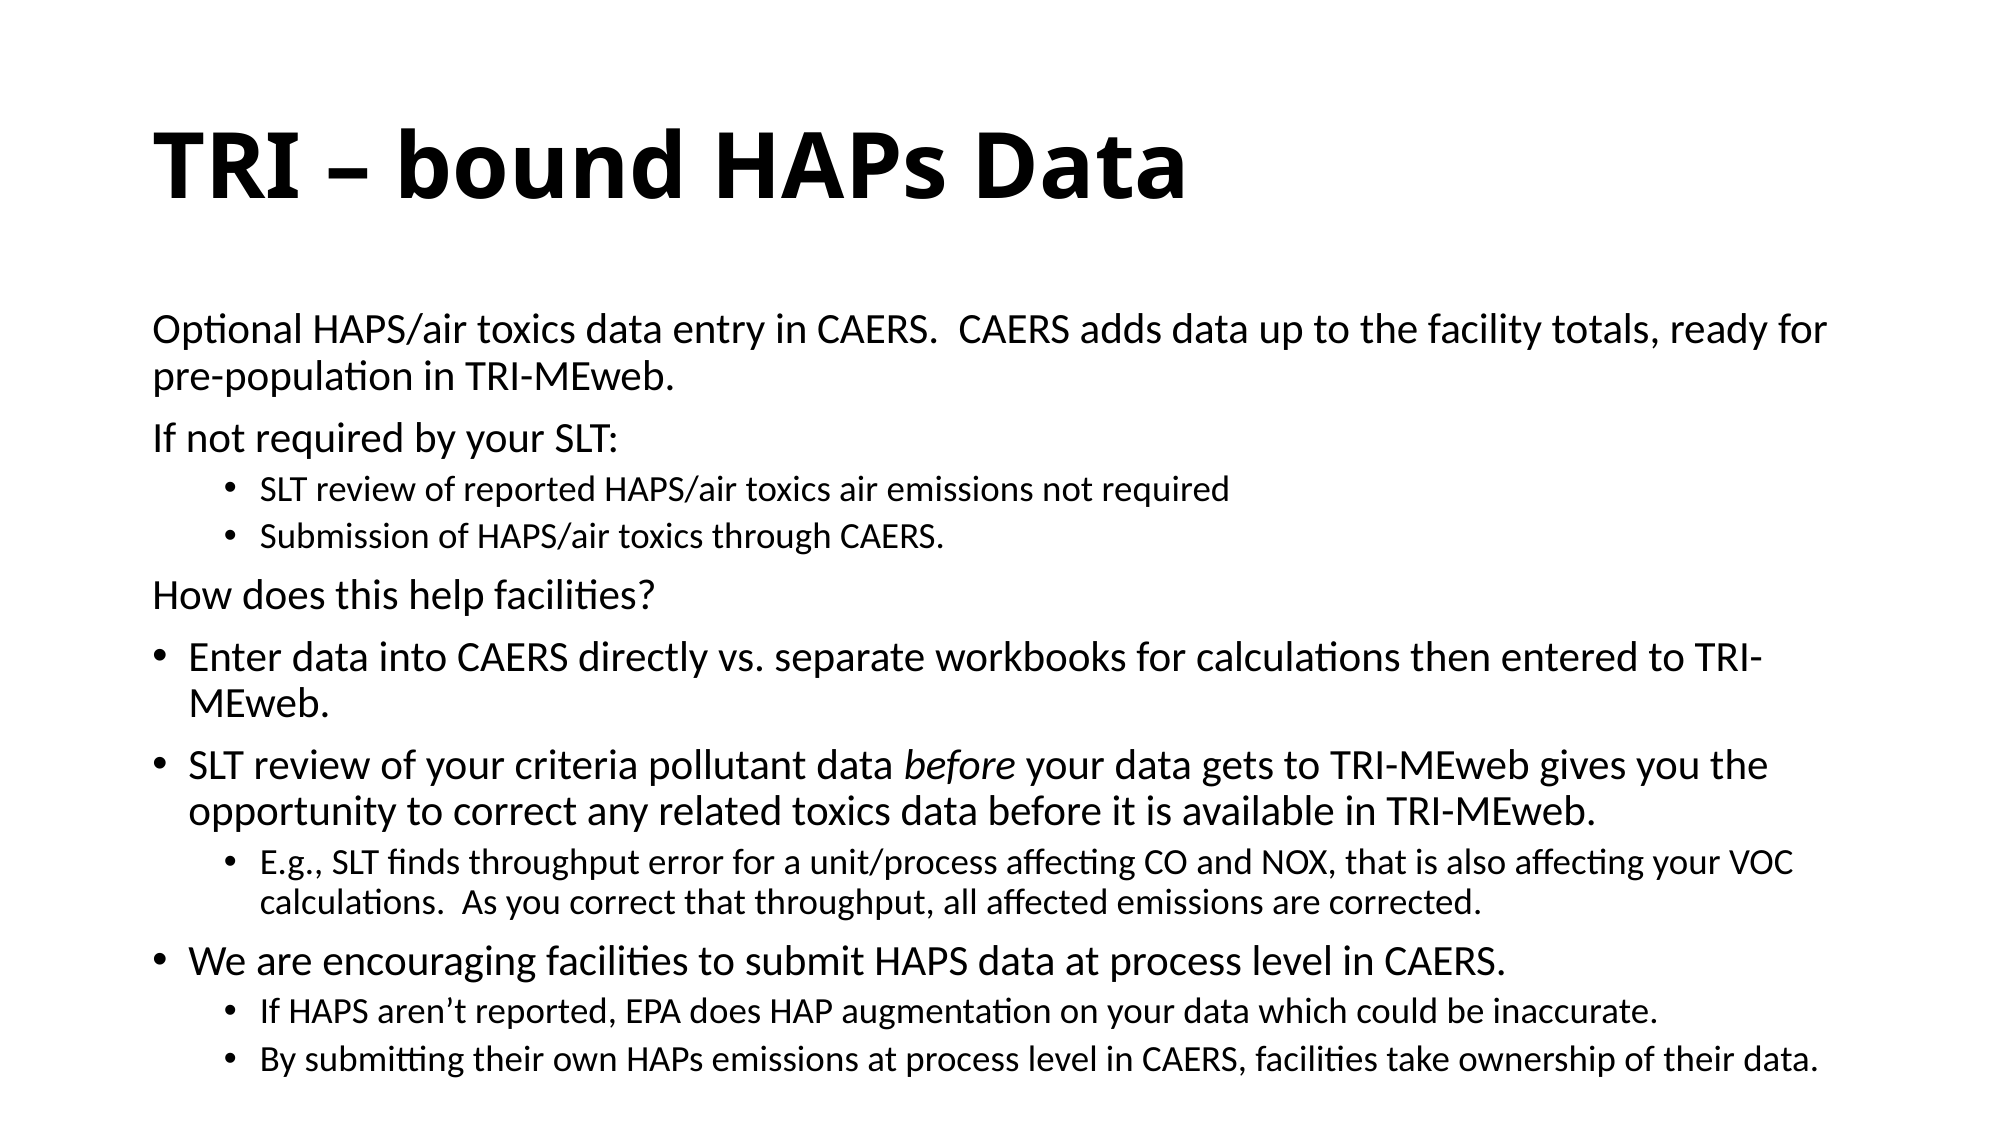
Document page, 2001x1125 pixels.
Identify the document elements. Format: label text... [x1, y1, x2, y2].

title TRI – bound HAPs Data [137, 59, 1863, 278]
list Optional HAPS/air toxics data entry in CAERS. CAERS adds data up to the facility totals, ready for pre-population in TRI-MEweb. If not required by your SLT: SLT review of reported HAPS/air toxics air emissions not required Submission of HAPS/air toxics through CAERS. How does this help facilities? Enter data into CAERS directly vs. separate workbooks for calculations then entered to TRI-MEweb. SLT review of your criteria pollutant data before your data gets to TRI-MEweb gives you the opportunity to correct any related toxics data before it is available in TRI-MEweb. E.g., SLT finds throughput error for a unit/process affecting CO and NOX, that is also affecting your VOC calculations. As you correct that throughput, all affected emissions are corrected. We are encouraging facilities to submit HAPS data at process level in CAERS. If HAPS aren’t reported, EPA does HAP augmentation on your data which could be inaccurate. By submitting their own HAPs emissions at process level in CAERS, facilities take ownership of their data. [137, 299, 1863, 1100]
